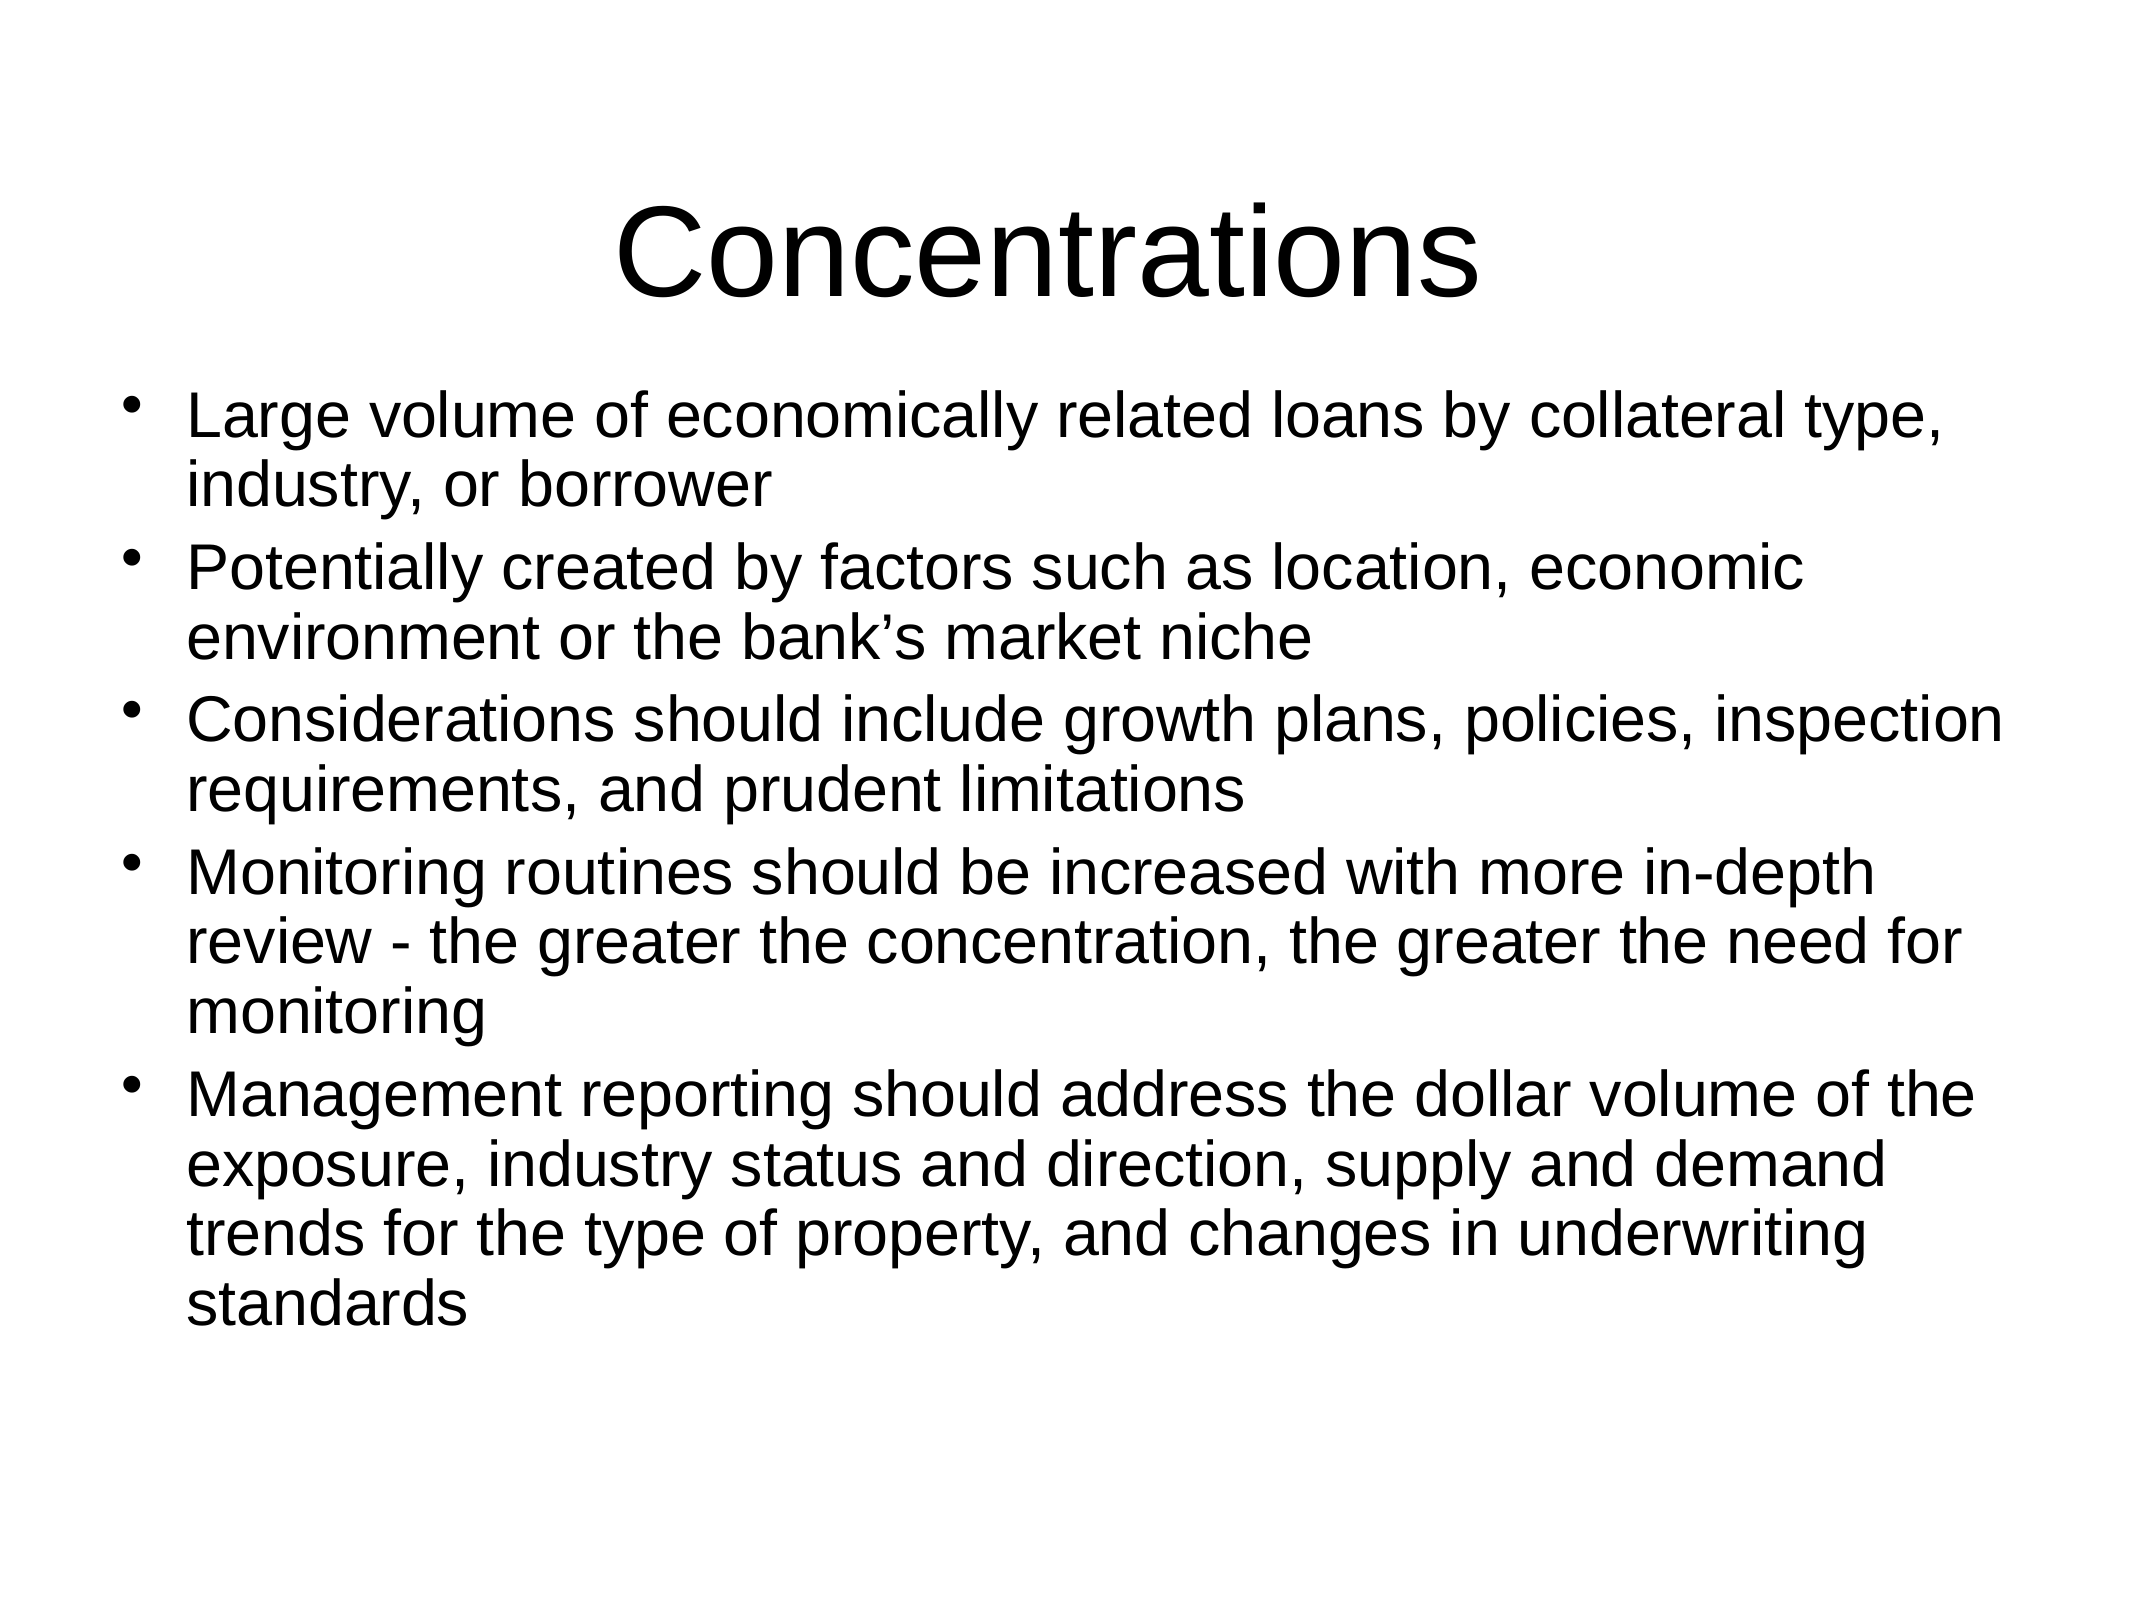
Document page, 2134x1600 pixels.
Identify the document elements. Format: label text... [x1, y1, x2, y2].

list Large volume of economically related loans by collateral type, industry, or borrower Potentially created by factors such as location, economic environment or the bank’s market niche Considerations should include growth plans, policies, inspection requirements, and prudent limitations Monitoring routines should be increased with more in-depth review - the greater the concentration, the greater the need for monitoring Management reporting should address the dollar volume of the exposure, industry status and direction, supply and demand trends for the type of property, and changes in underwriting standards [106, 373, 2027, 1430]
title Concentrations [106, 64, 2027, 331]
